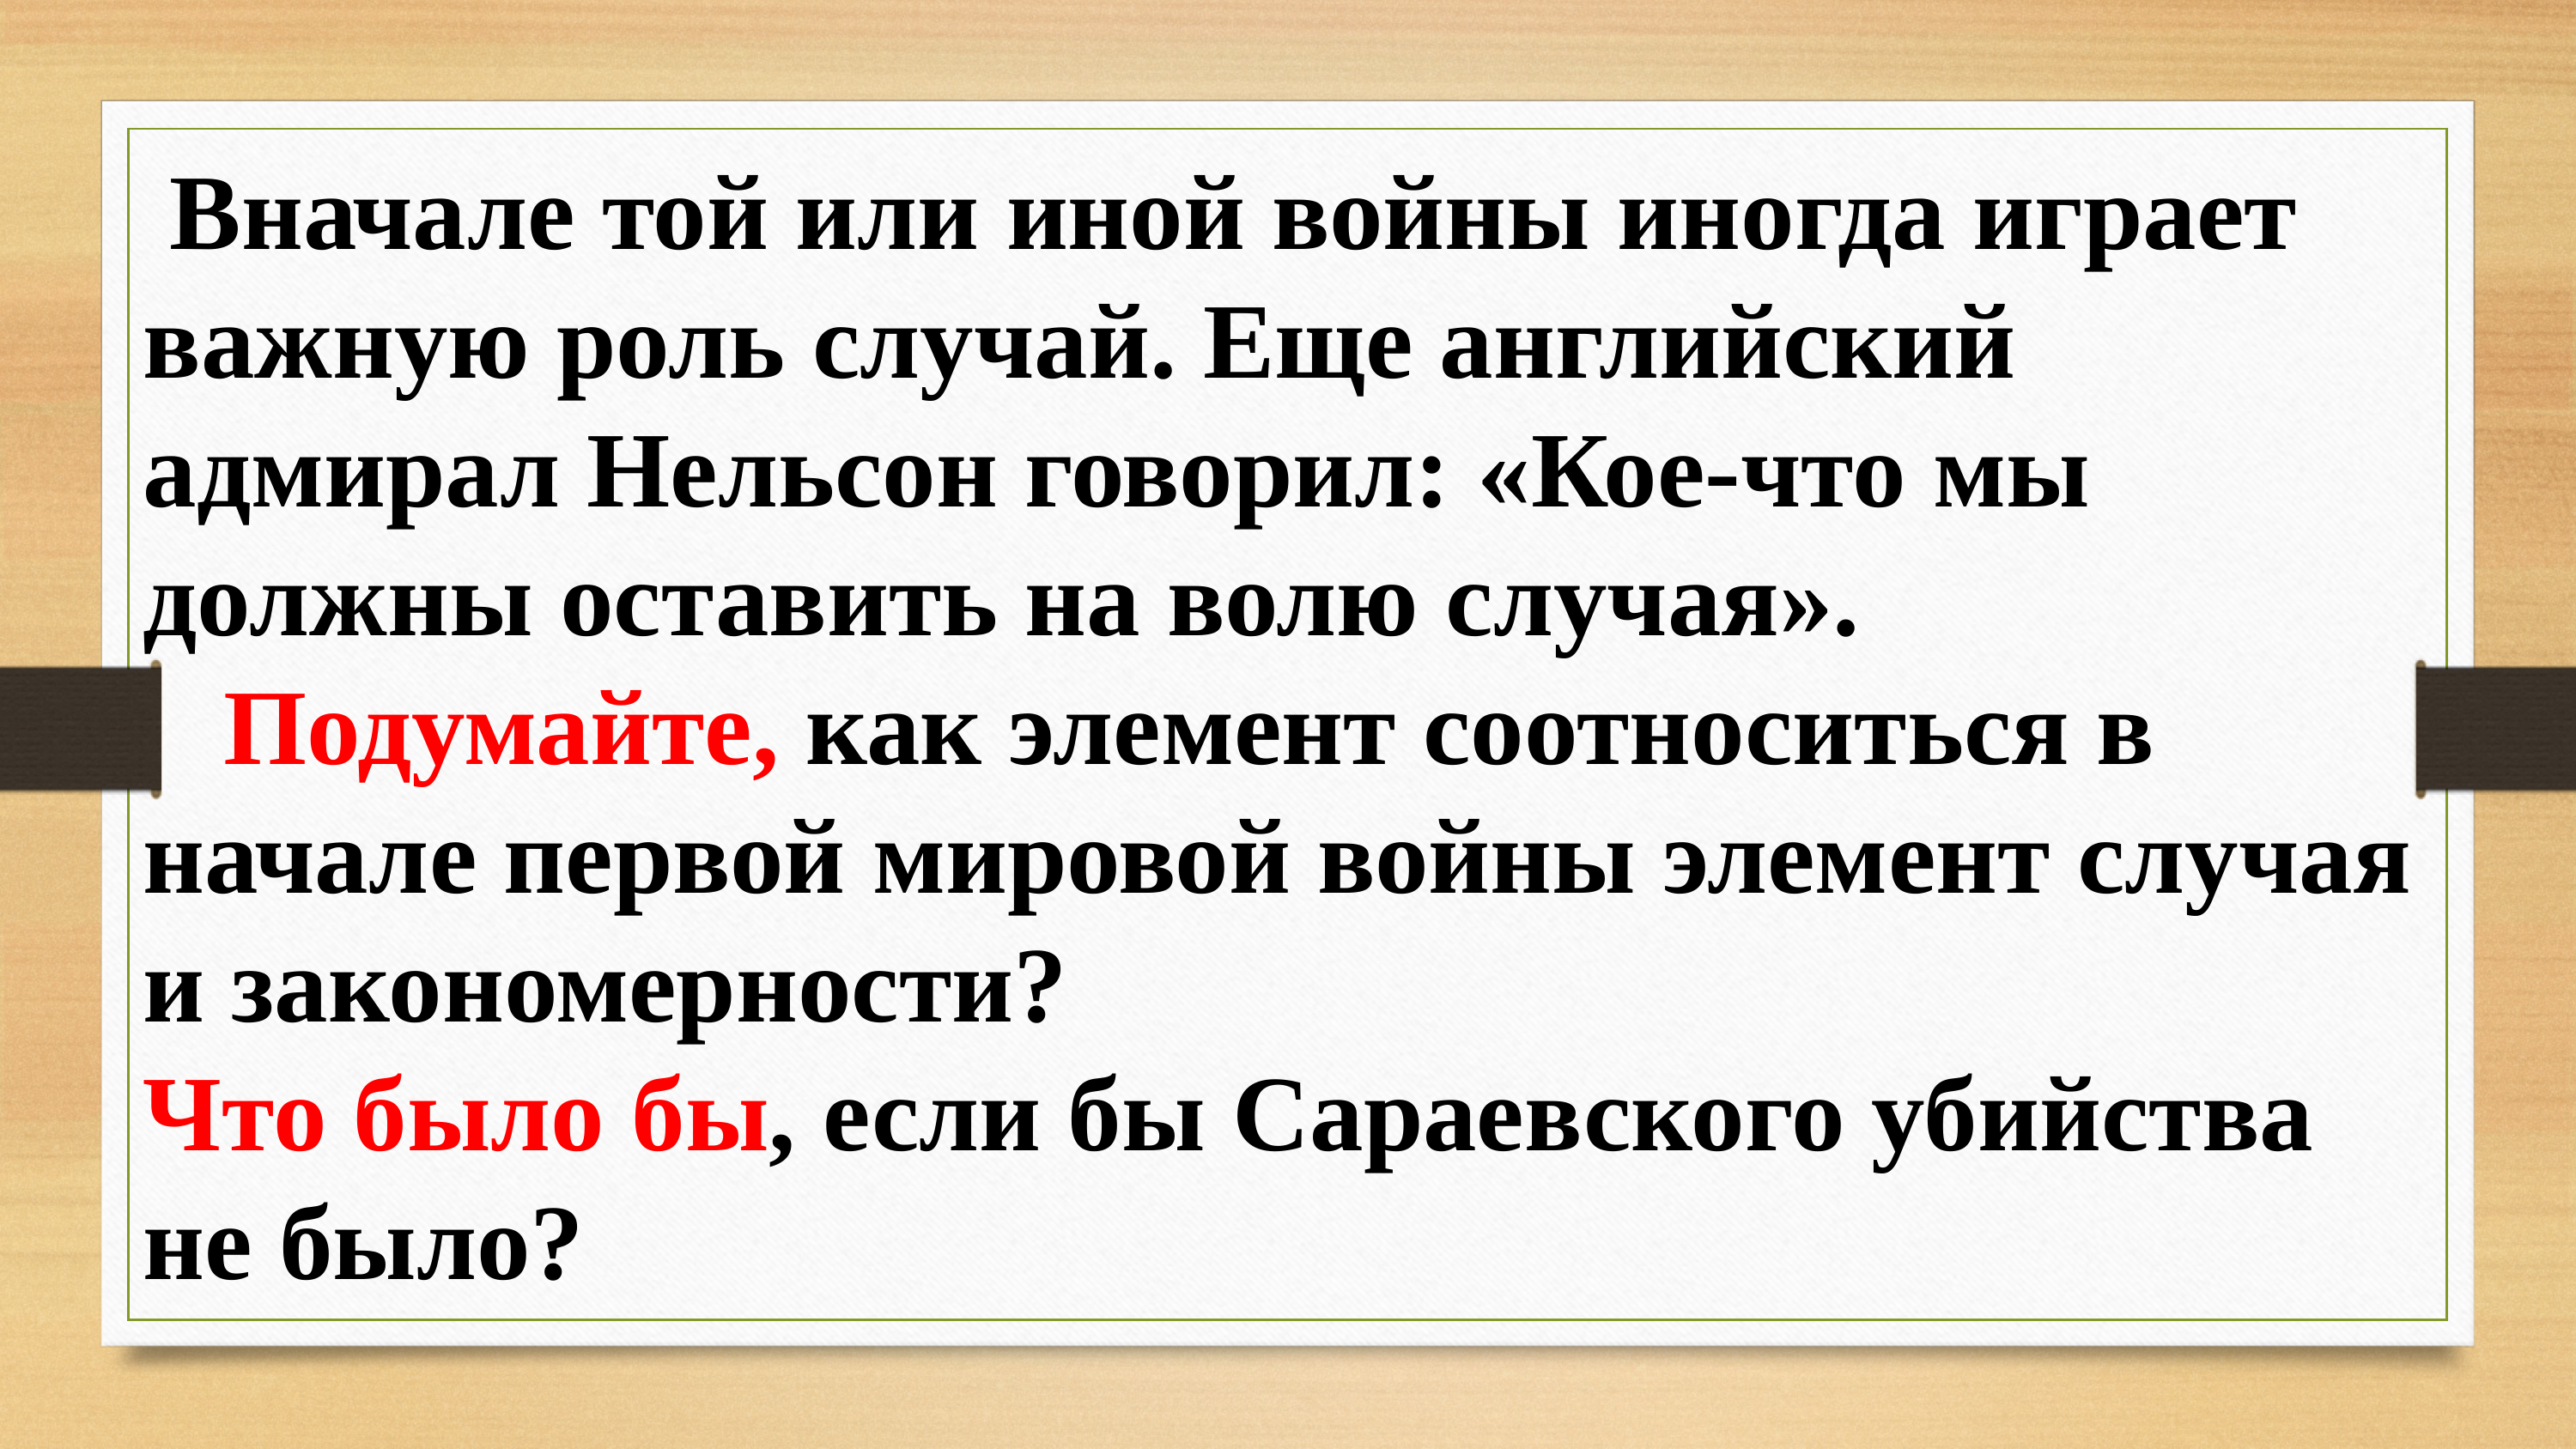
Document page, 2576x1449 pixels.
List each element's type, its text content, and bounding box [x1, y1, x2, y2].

title Вначале той или иной войны иногда играет важную роль случай. Еще английский адмирал Нельсон говорил: «Кое-что мы должны оставить на волю случая». Подумайте, как элемент соотноситься в начале первой мировой войны элемент случая и закономерности? Что было бы, если бы Сараевского убийства не было? [143, 142, 2433, 1449]
picture [0, 0, 2576, 1449]
